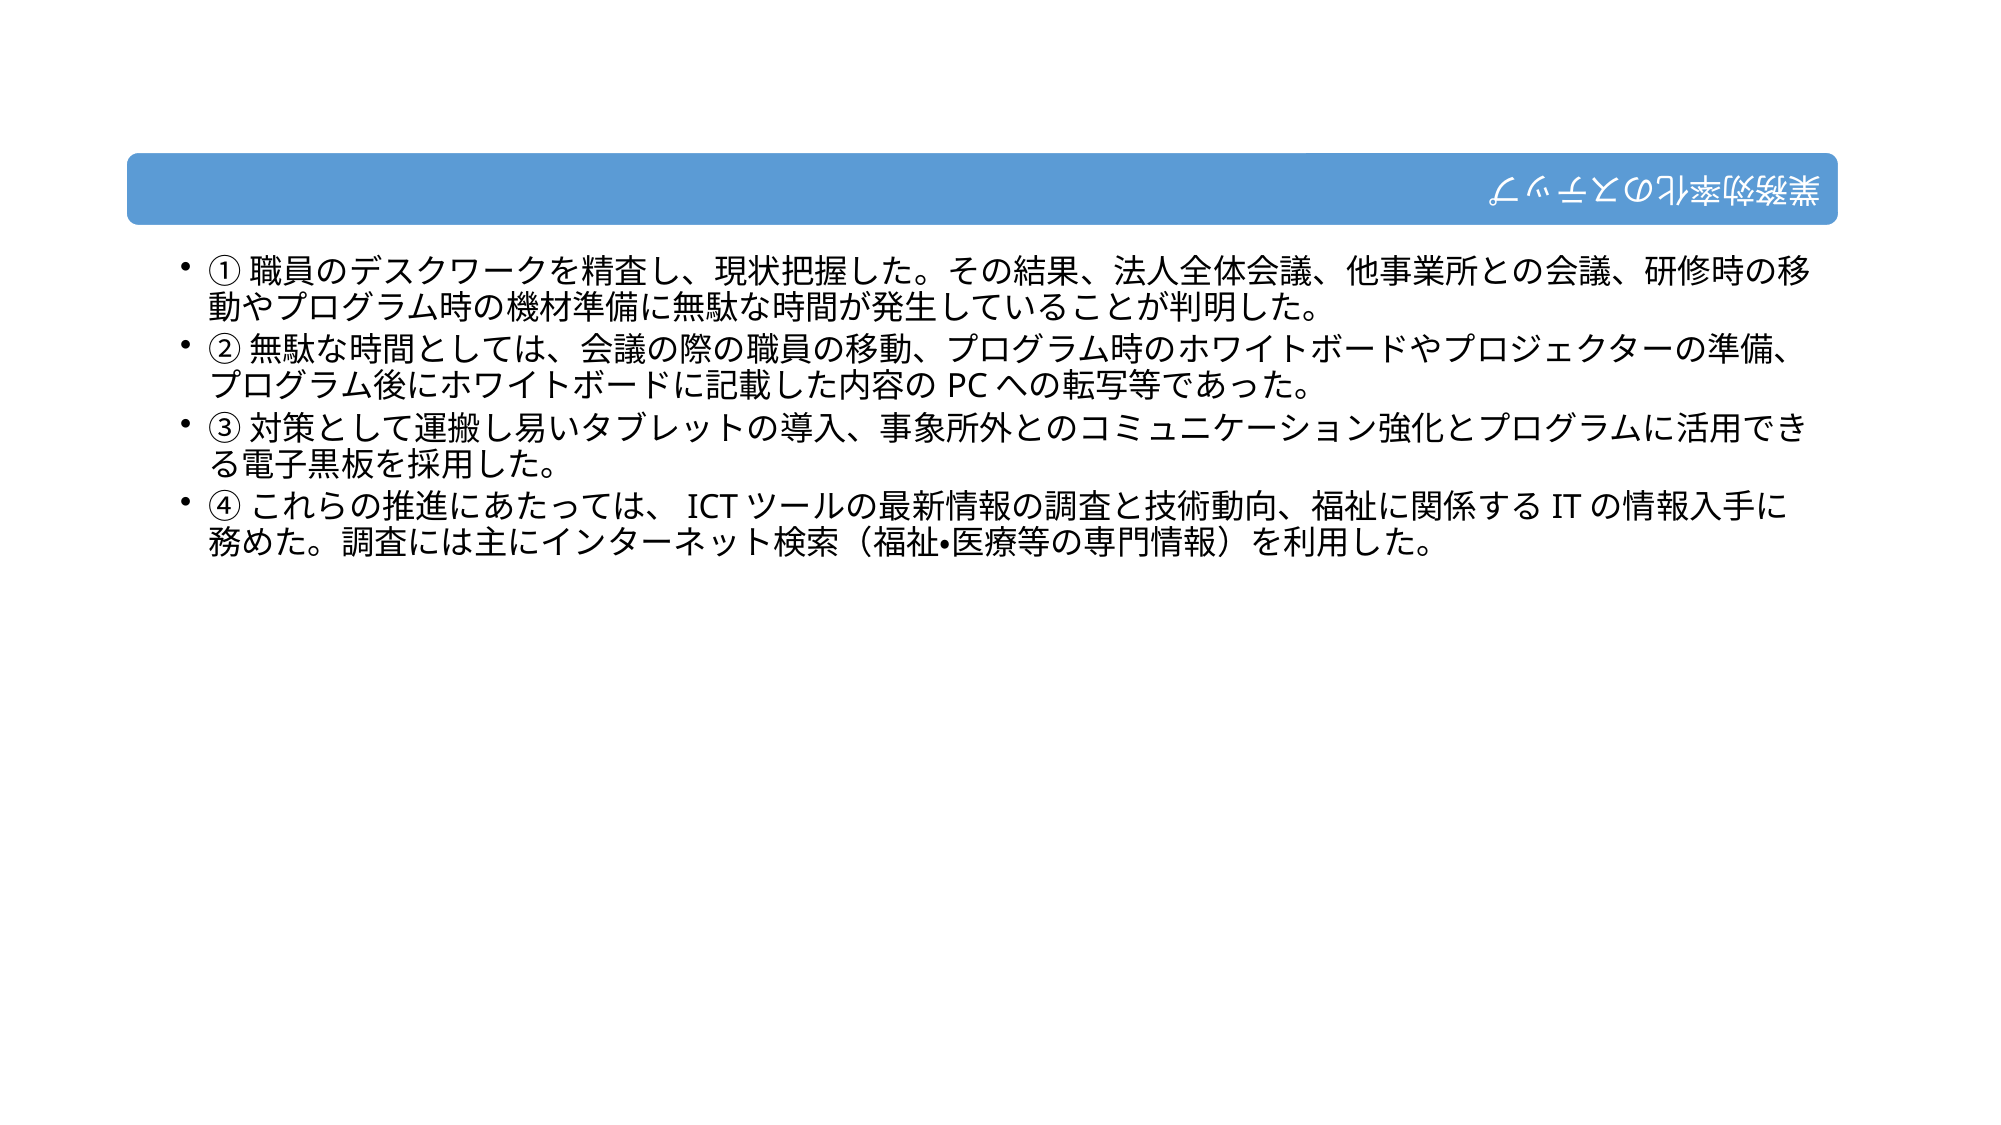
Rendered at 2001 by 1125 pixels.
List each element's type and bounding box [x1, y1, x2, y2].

list [125, 151, 1839, 828]
